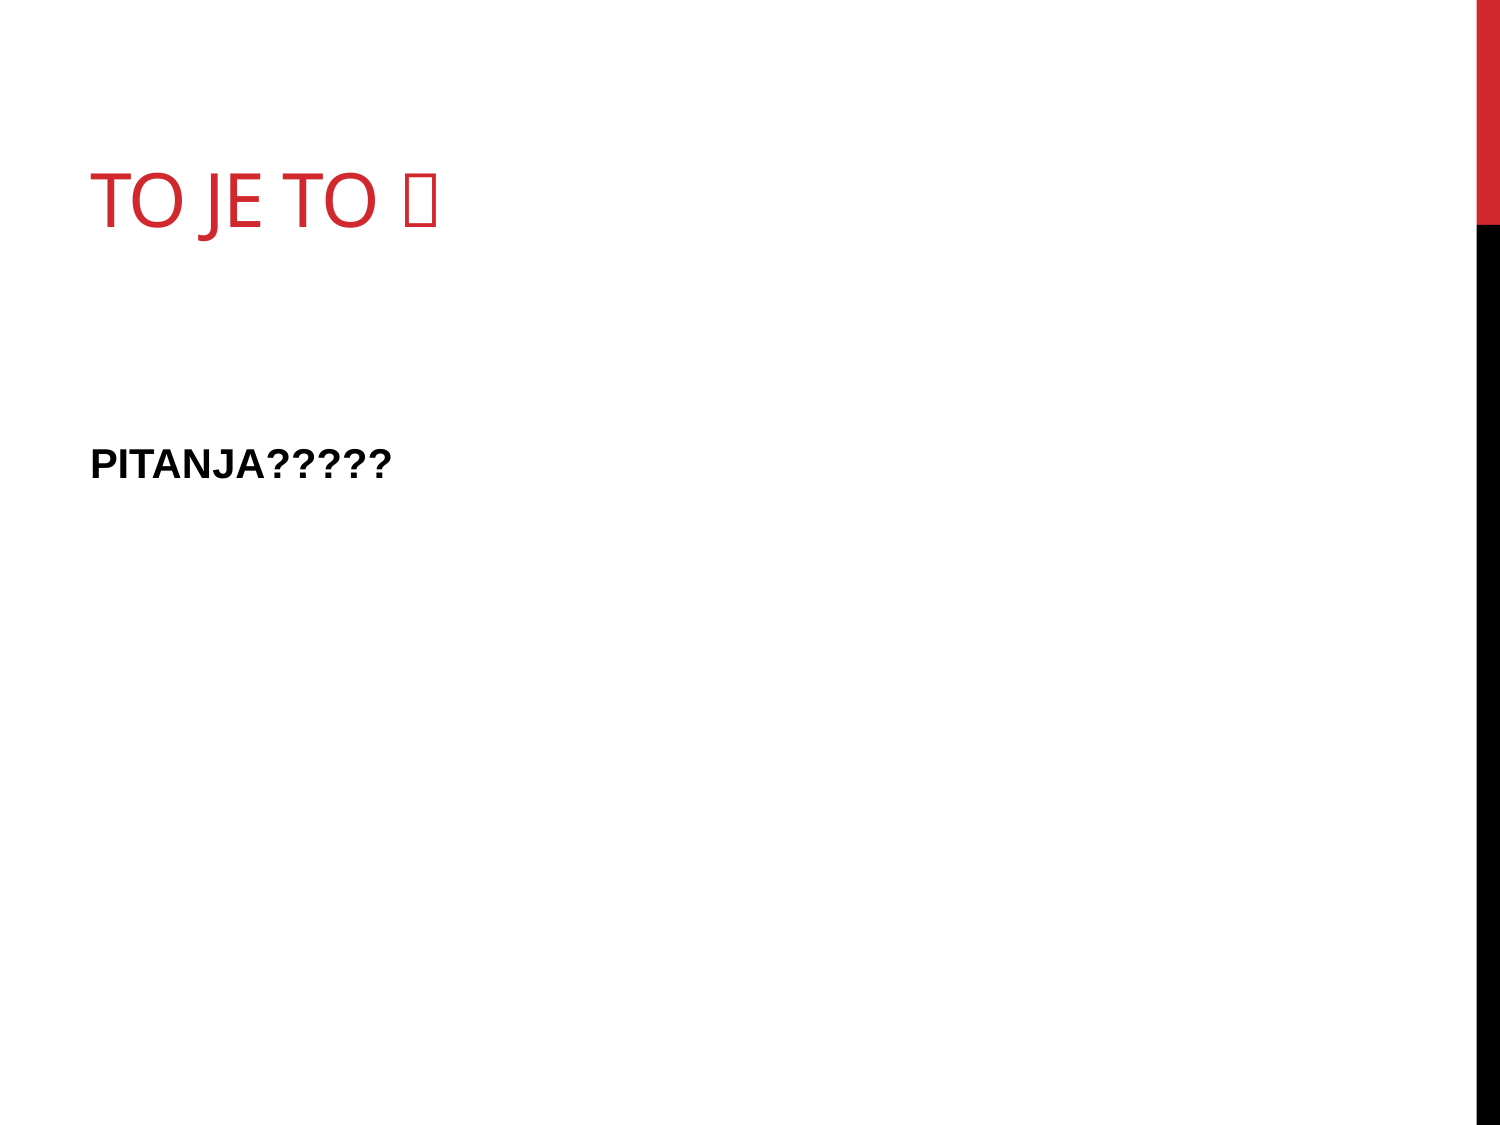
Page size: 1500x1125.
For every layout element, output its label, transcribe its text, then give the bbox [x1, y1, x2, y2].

title To je to  [75, 25, 1025, 250]
list PITANJA????? [75, 287, 1325, 1005]
